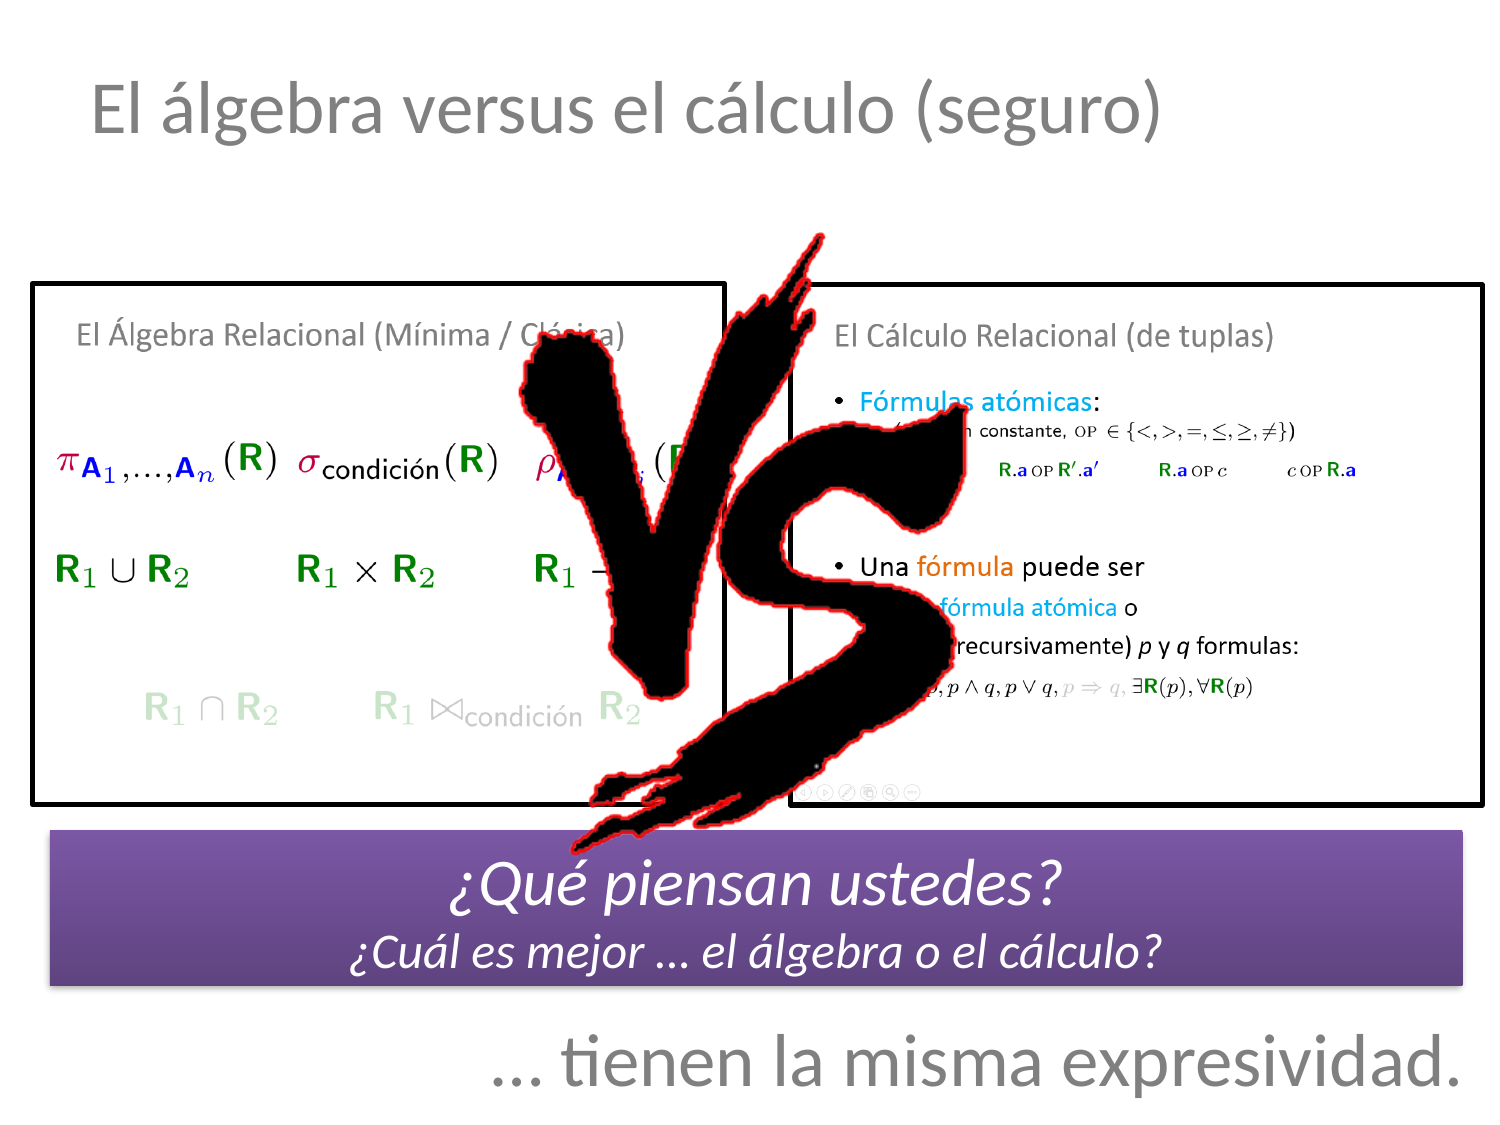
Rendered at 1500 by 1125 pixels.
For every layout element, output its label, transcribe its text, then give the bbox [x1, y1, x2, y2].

text_box ¿Qué piensan ustedes? ¿Cuál es mejor … el álgebra o el cálculo? [49, 830, 1463, 986]
title El álgebra versus el cálculo (seguro) [75, 45, 1425, 163]
text_box … tienen la misma expresividad. [129, 997, 1480, 1116]
picture [34, 232, 1480, 858]
